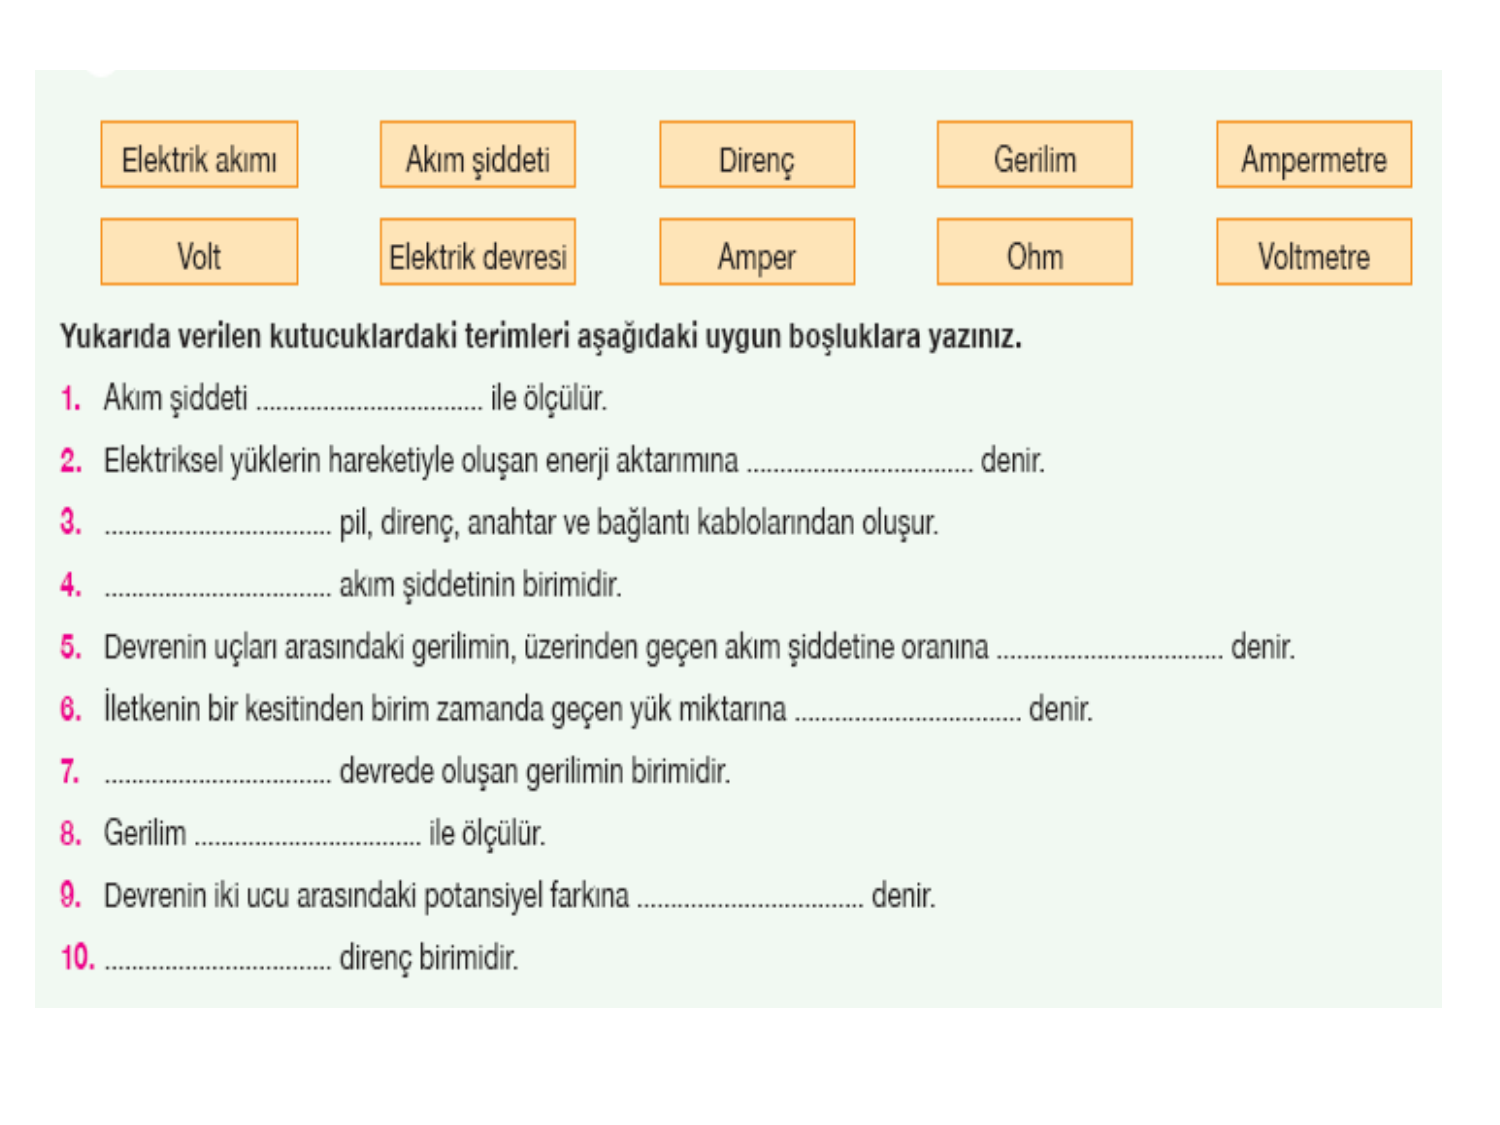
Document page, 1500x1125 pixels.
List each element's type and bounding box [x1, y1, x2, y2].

picture [34, 70, 1442, 1009]
